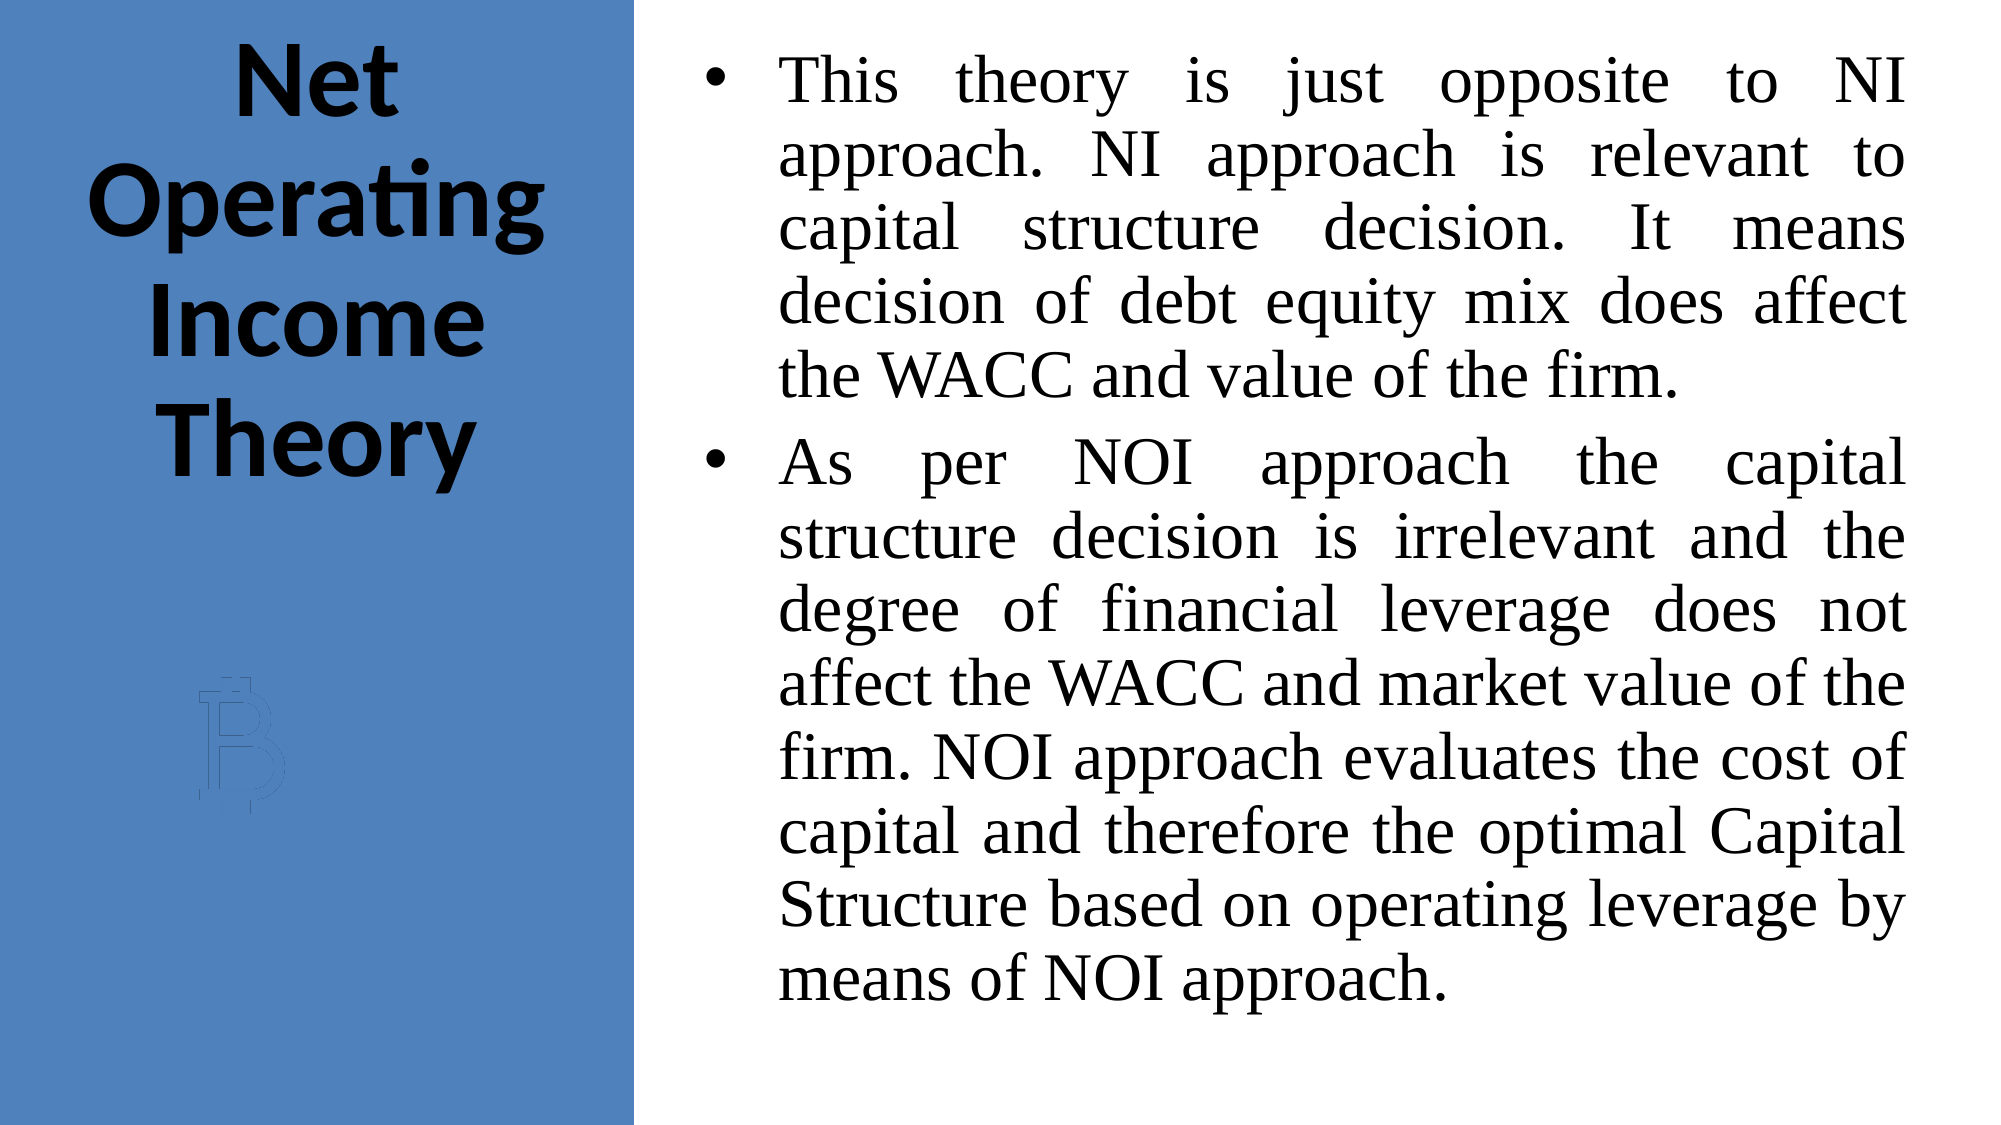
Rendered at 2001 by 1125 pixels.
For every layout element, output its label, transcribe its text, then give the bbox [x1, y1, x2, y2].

picture [166, 669, 318, 821]
text_box [0, 0, 636, 1125]
title Net Operating Income Theory [54, 12, 580, 559]
list This theory is just opposite to NI approach. NI approach is relevant to capital structure decision. It means decision of debt equity mix does affect the WACC and value of the firm. As per NOI approach the capital structure decision is irrelevant and the degree of financial leverage does not affect the WACC and market value of the firm. NOI approach evaluates the cost of capital and therefore the optimal Capital Structure based on operating leverage by means of NOI approach. [688, 0, 1924, 1097]
